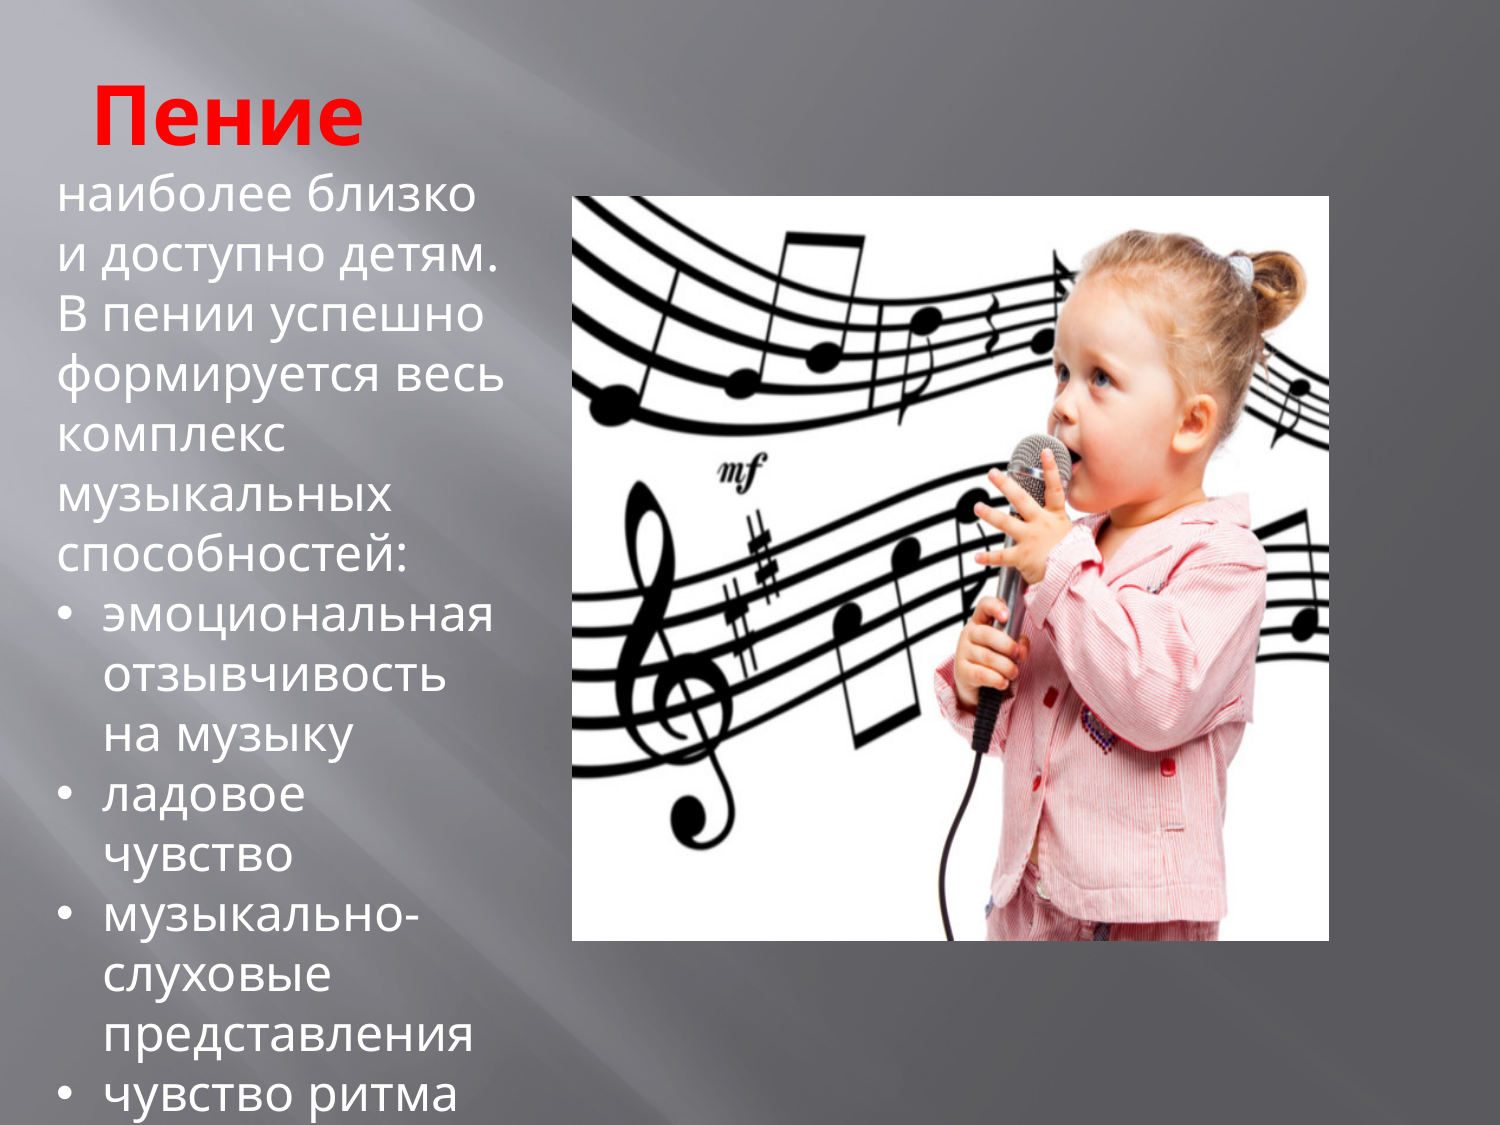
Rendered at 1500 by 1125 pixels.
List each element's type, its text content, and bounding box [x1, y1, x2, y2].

text_box Пение наиболее близко и доступно детям. В пении успешно формируется весь комплекс музыкальных способностей: эмоциональная отзывчивость на музыку ладовое чувство музыкально-слуховые представления чувство ритма [41, 54, 526, 1125]
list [572, 196, 1330, 941]
title [75, 45, 1425, 233]
